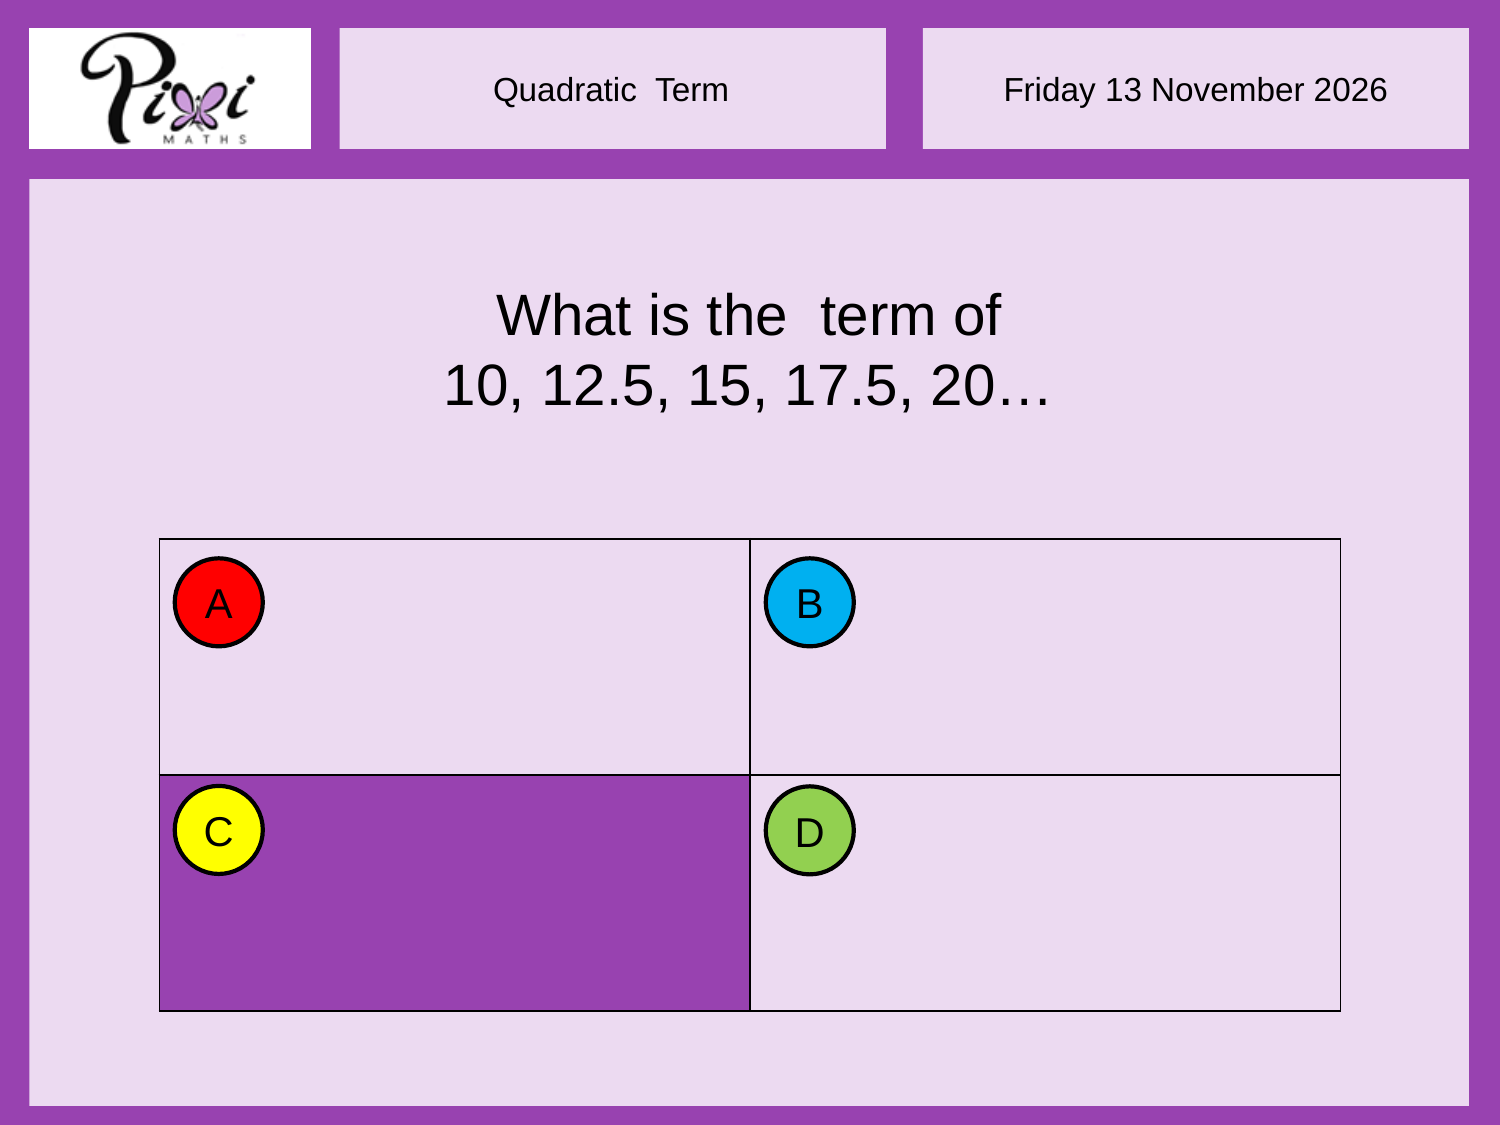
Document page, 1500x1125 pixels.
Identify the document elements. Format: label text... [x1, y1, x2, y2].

picture [0, 0, 1500, 1125]
text_box A [172, 556, 265, 649]
text_box B [763, 556, 856, 649]
text_box D [763, 784, 856, 877]
text_box C [172, 783, 265, 877]
